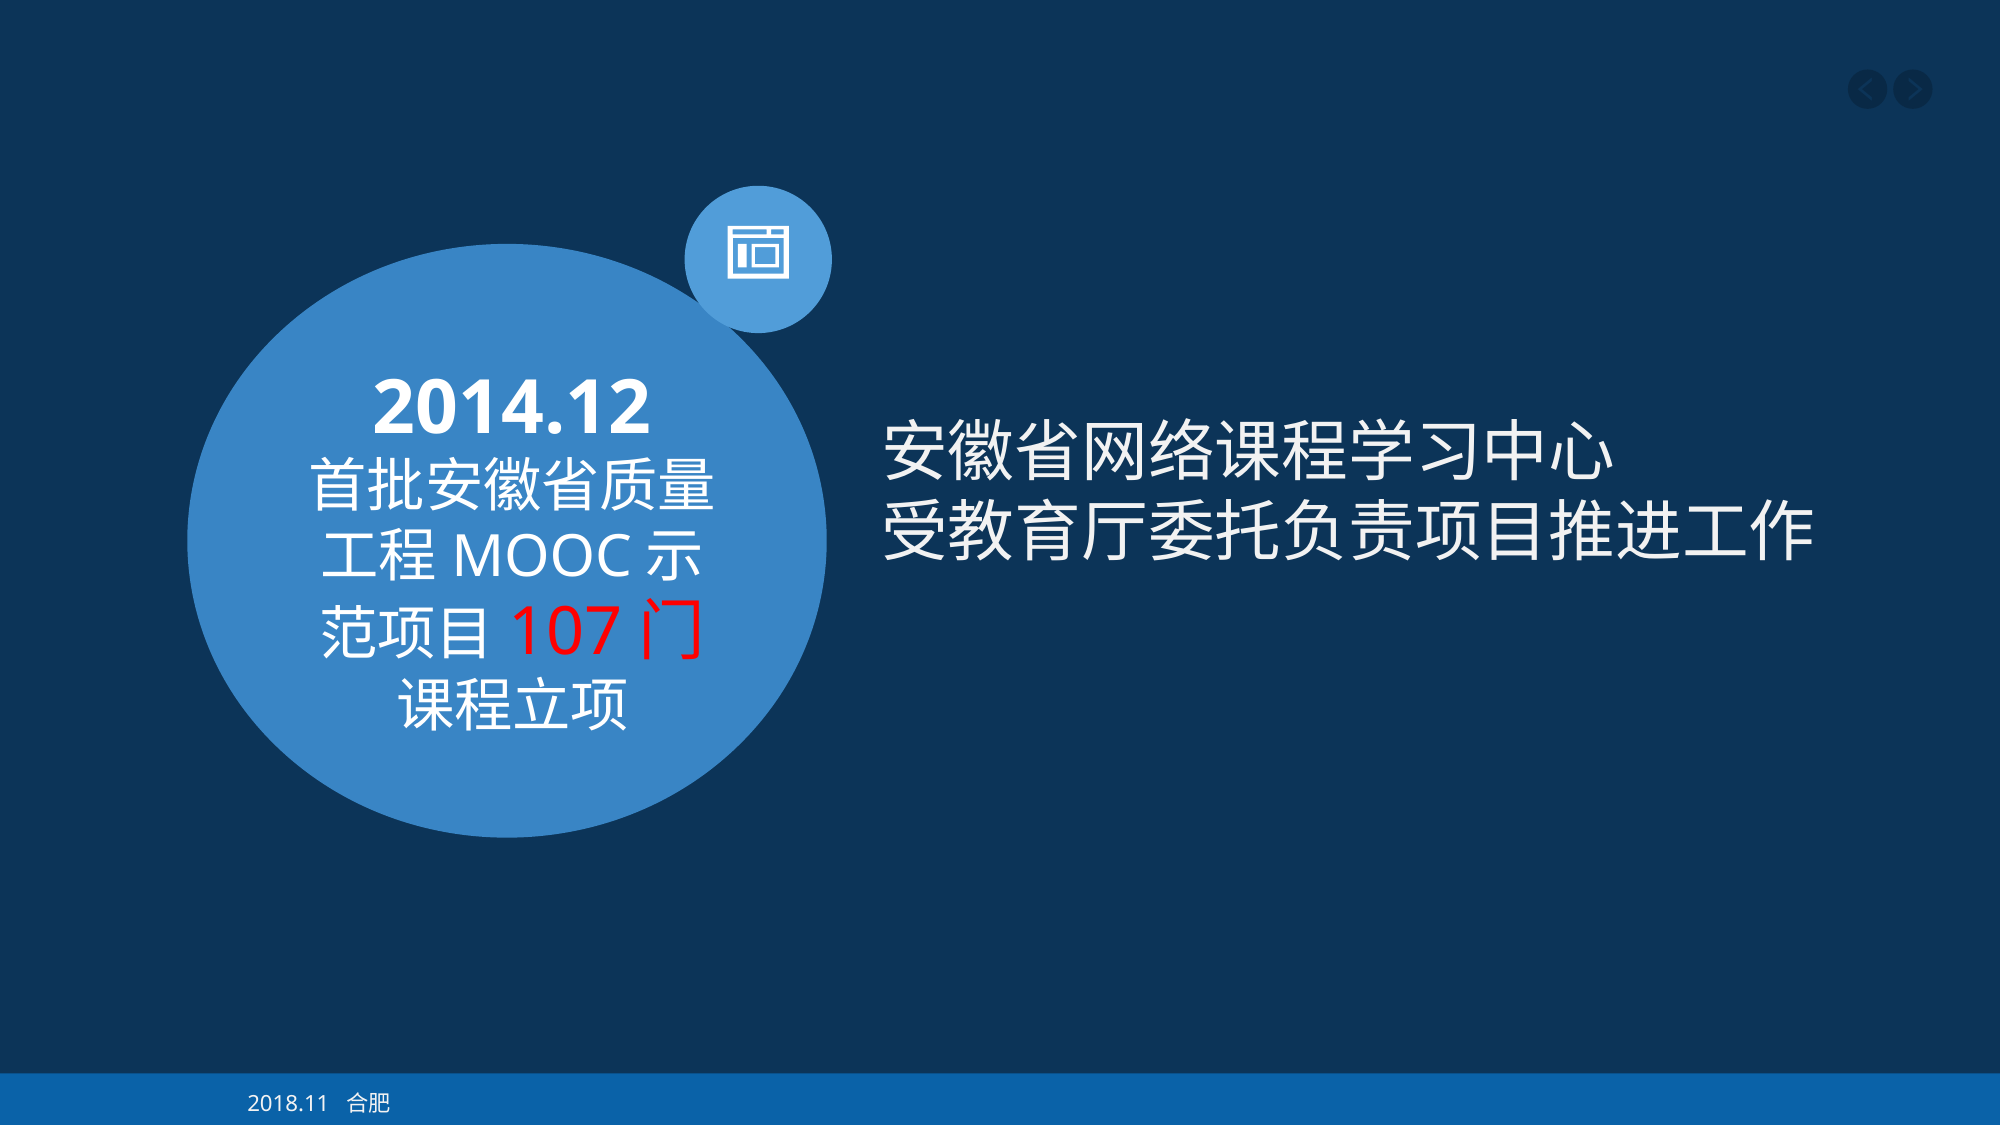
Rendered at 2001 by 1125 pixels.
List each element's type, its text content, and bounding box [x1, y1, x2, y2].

text_box 安徽省网络课程学习中心 受教育厅委托负责项目推进工作 [866, 401, 1831, 577]
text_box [727, 225, 789, 279]
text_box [190, 185, 833, 835]
